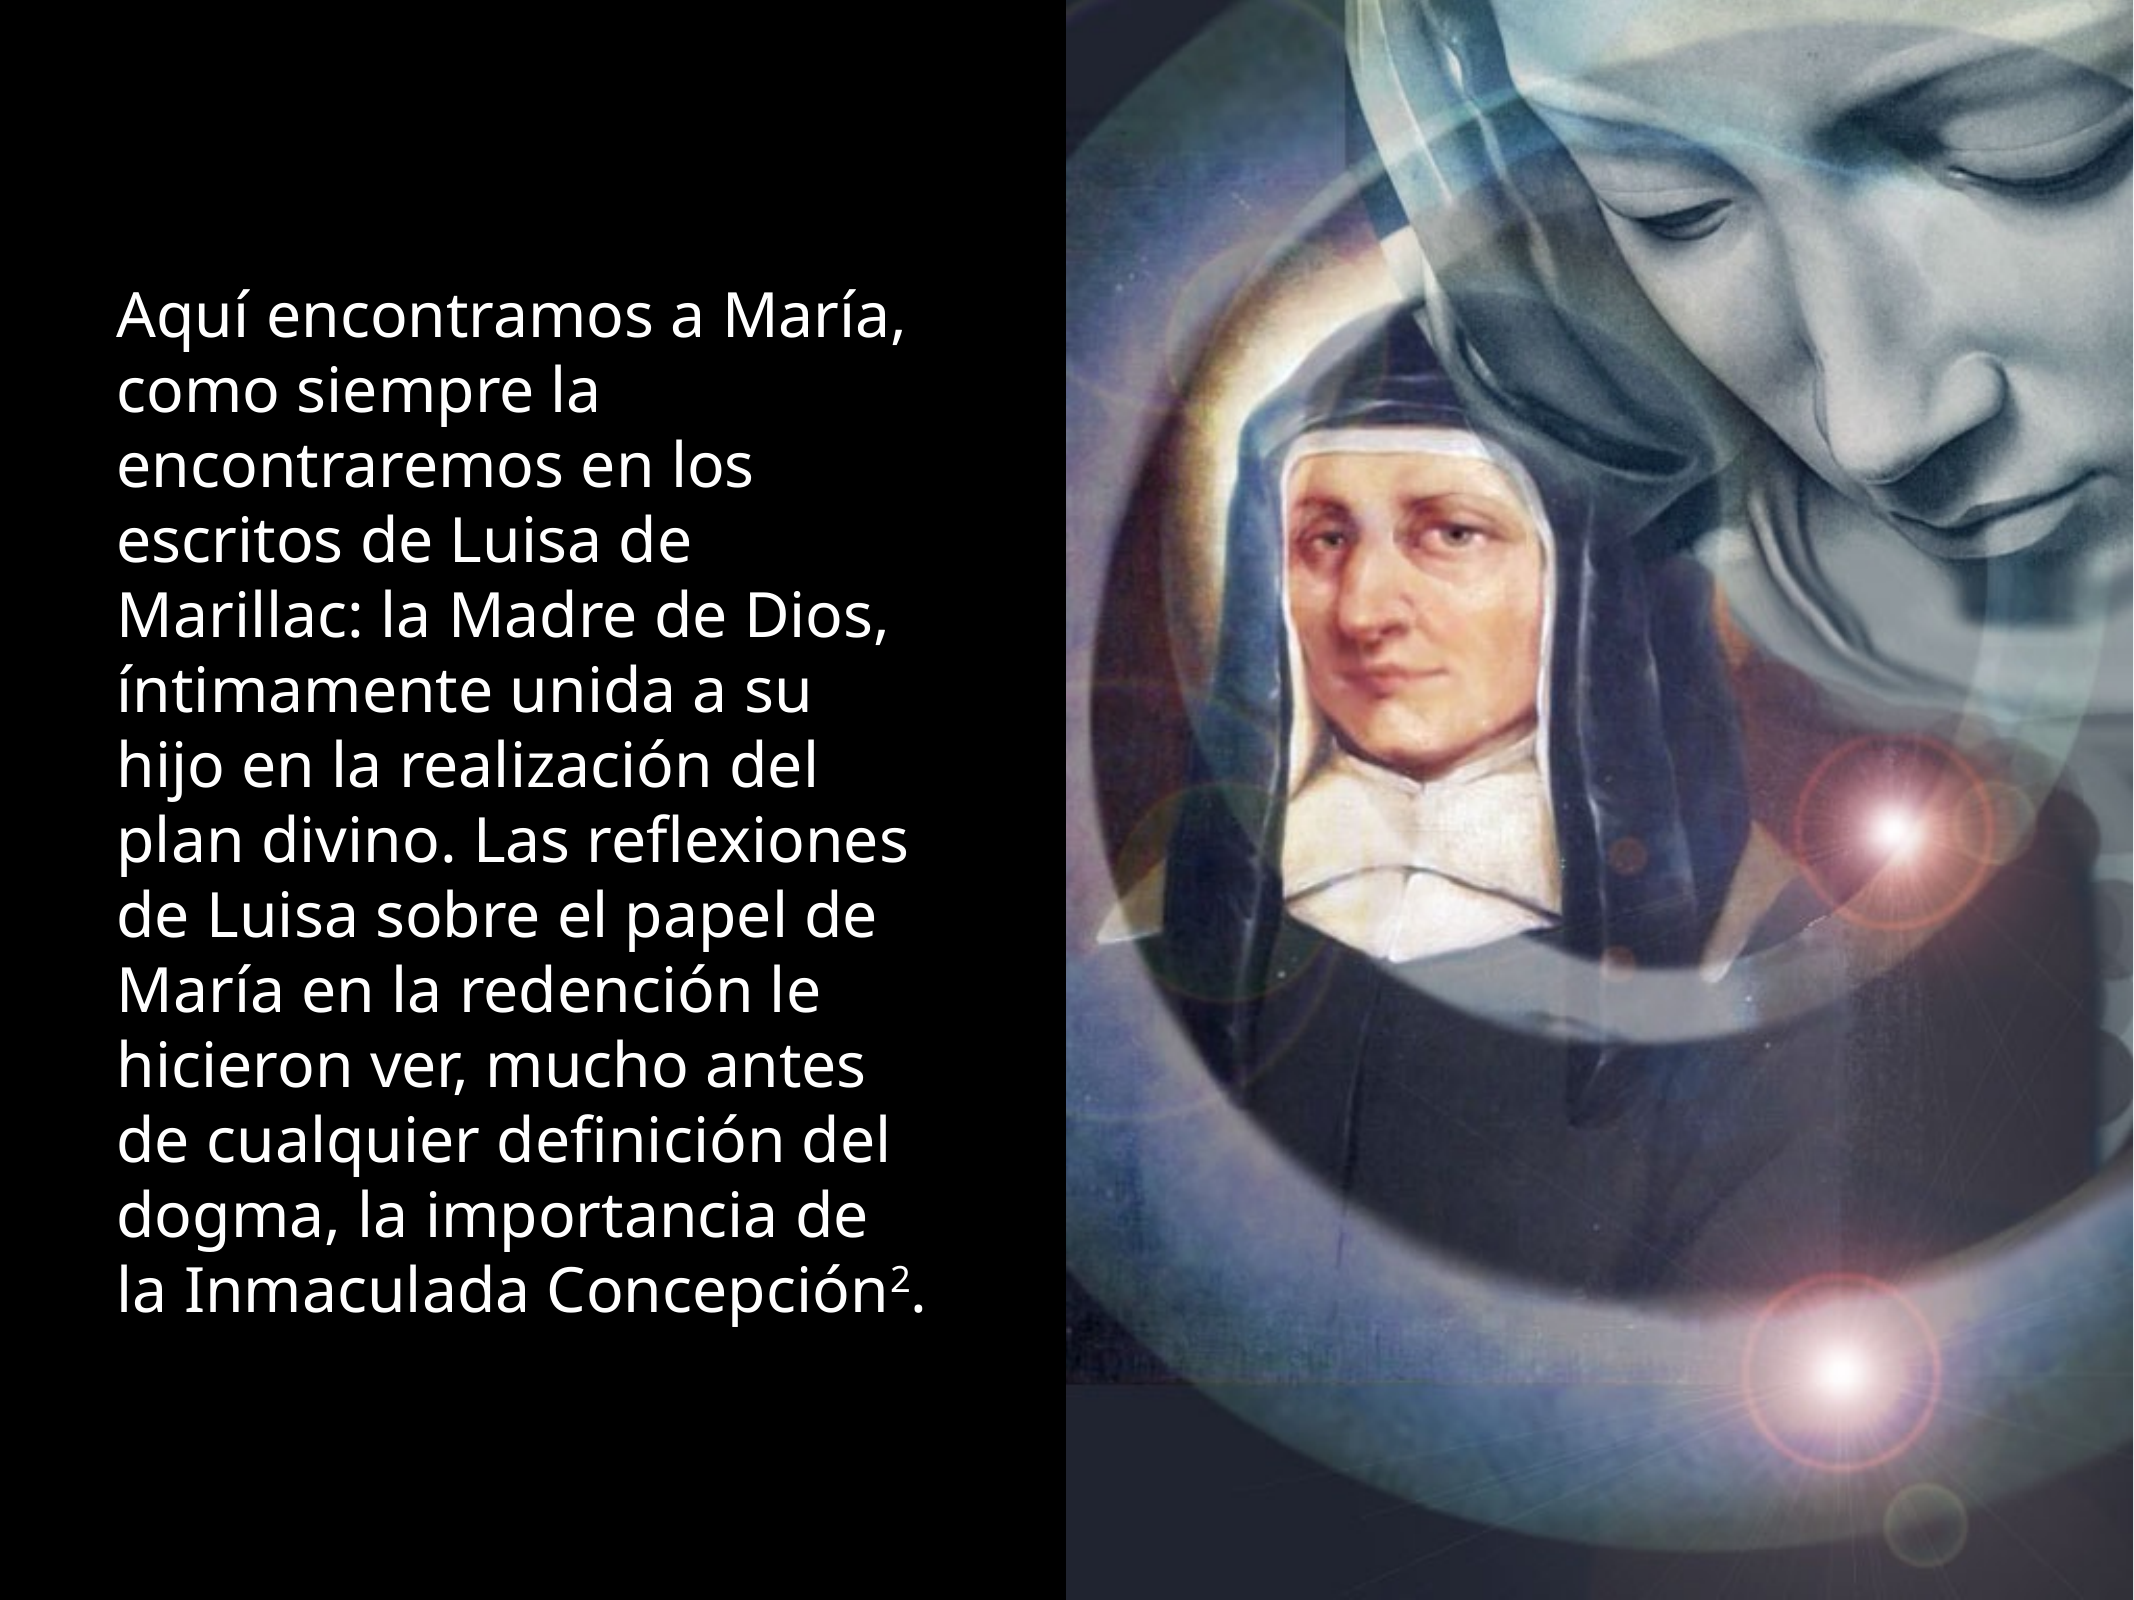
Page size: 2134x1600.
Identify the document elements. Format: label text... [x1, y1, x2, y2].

list Aquí encontramos a María, como siempre la encontraremos en los escritos de Luisa de Marillac: la Madre de Dios, íntimamente unida a su hijo en la realización del plan divino. Las reflexiones de Luisa sobre el papel de María en la redención le hicieron ver, mucho antes de cualquier definición del dogma, la importancia de la Inmaculada Concepción2. [107, 143, 943, 1457]
picture [1066, 0, 2134, 1600]
